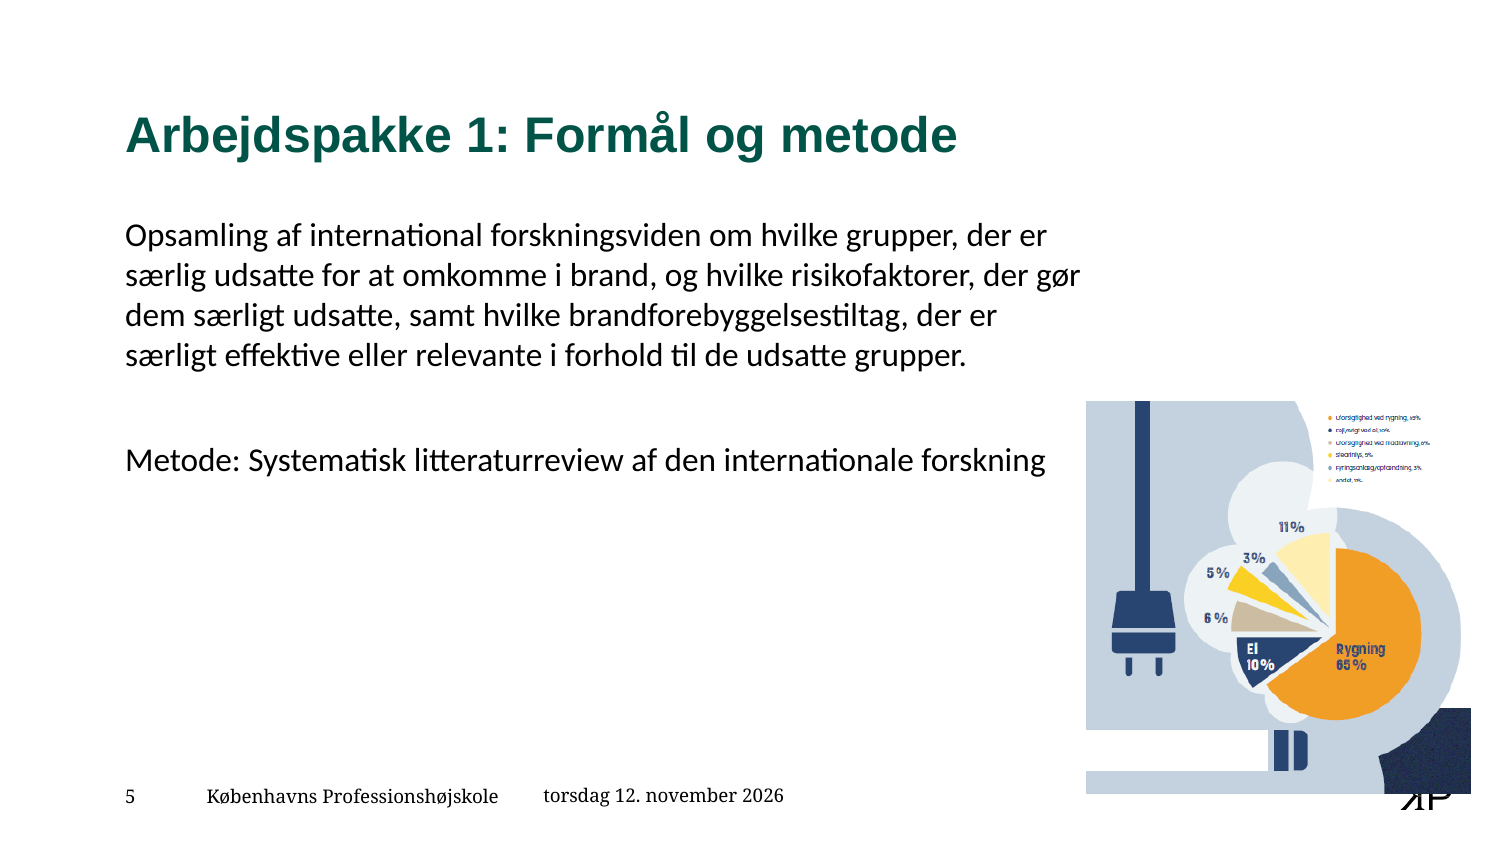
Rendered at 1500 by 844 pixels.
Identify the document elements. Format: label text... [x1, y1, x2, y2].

list Opsamling af international forskningsviden om hvilke grupper, der er særlig udsatte for at omkomme i brand, og hvilke risikofaktorer, der gør dem særligt udsatte, samt hvilke brandforebyggelsestiltag, der er særligt effektive eller relevante i forhold til de udsatte grupper. Metode: Systematisk litteraturreview af den internationale forskning [125, 213, 1087, 606]
title Arbejdspakke 1: Formål og metode [125, 108, 1354, 271]
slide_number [543, 783, 963, 807]
picture [1086, 401, 1471, 794]
